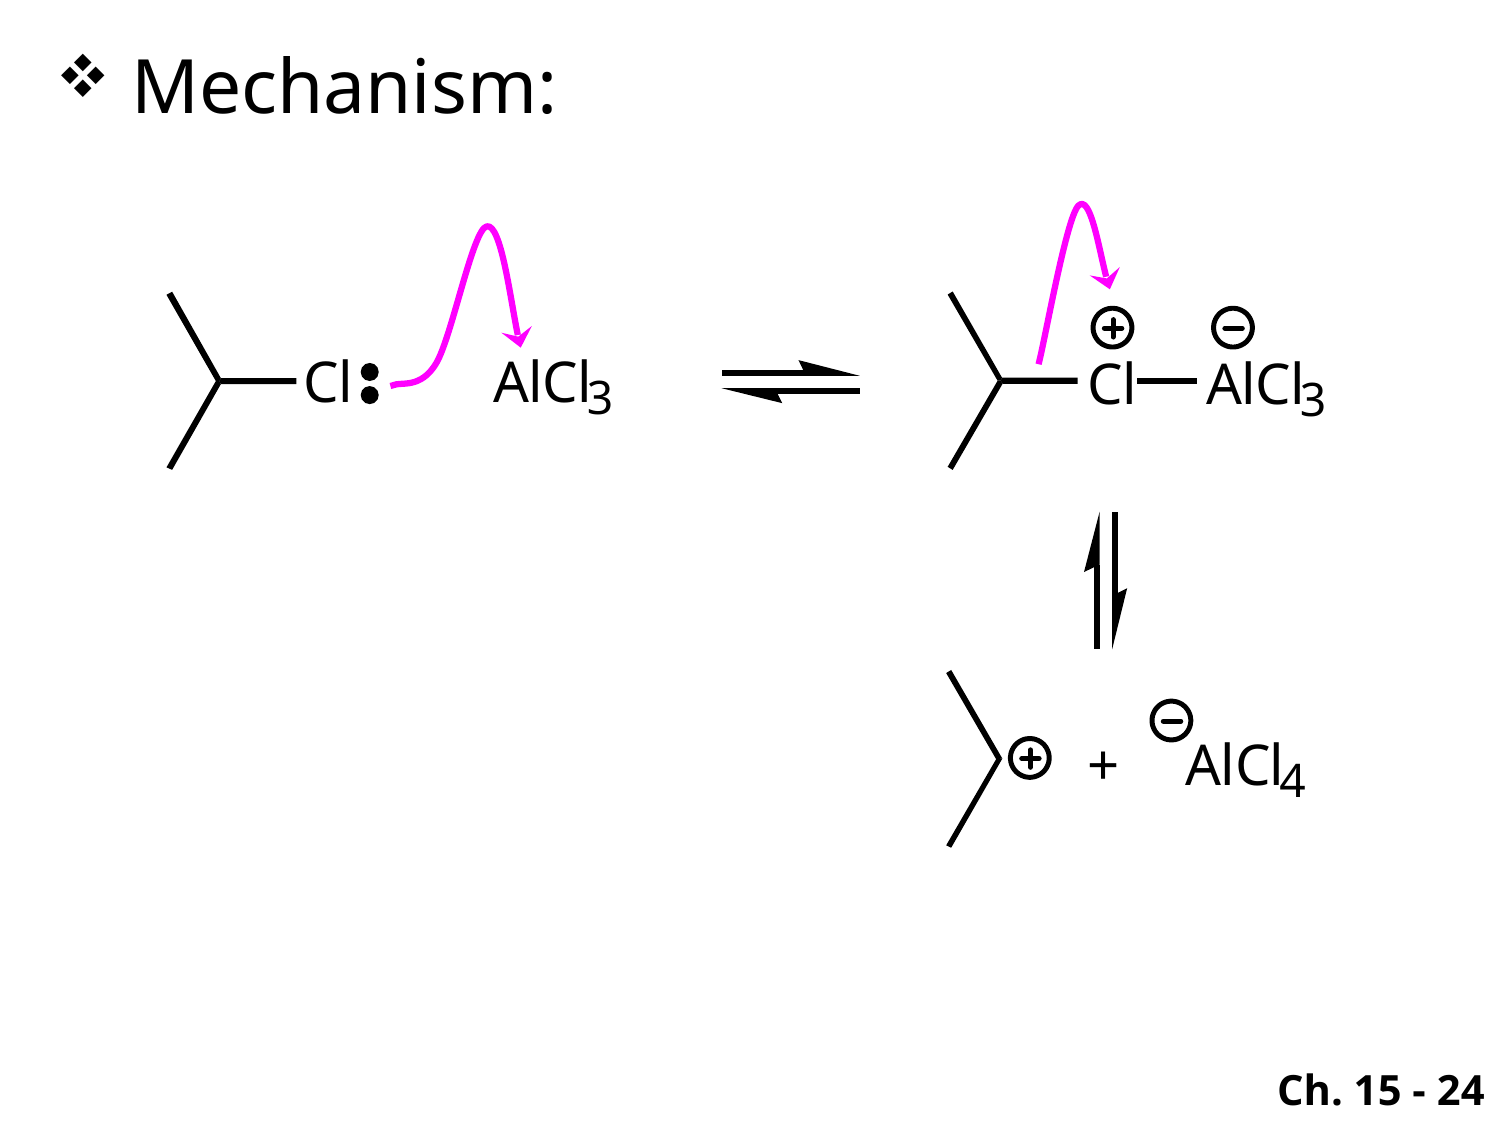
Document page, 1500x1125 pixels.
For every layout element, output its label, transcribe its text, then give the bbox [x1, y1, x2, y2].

slide_number Ch. 15 - 24 [1224, 1059, 1500, 1125]
text_box [1057, 204, 1107, 276]
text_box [708, 278, 1327, 484]
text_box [153, 278, 617, 484]
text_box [932, 498, 1307, 862]
text_box [464, 226, 507, 276]
text_box Mechanism: [41, 31, 1459, 144]
